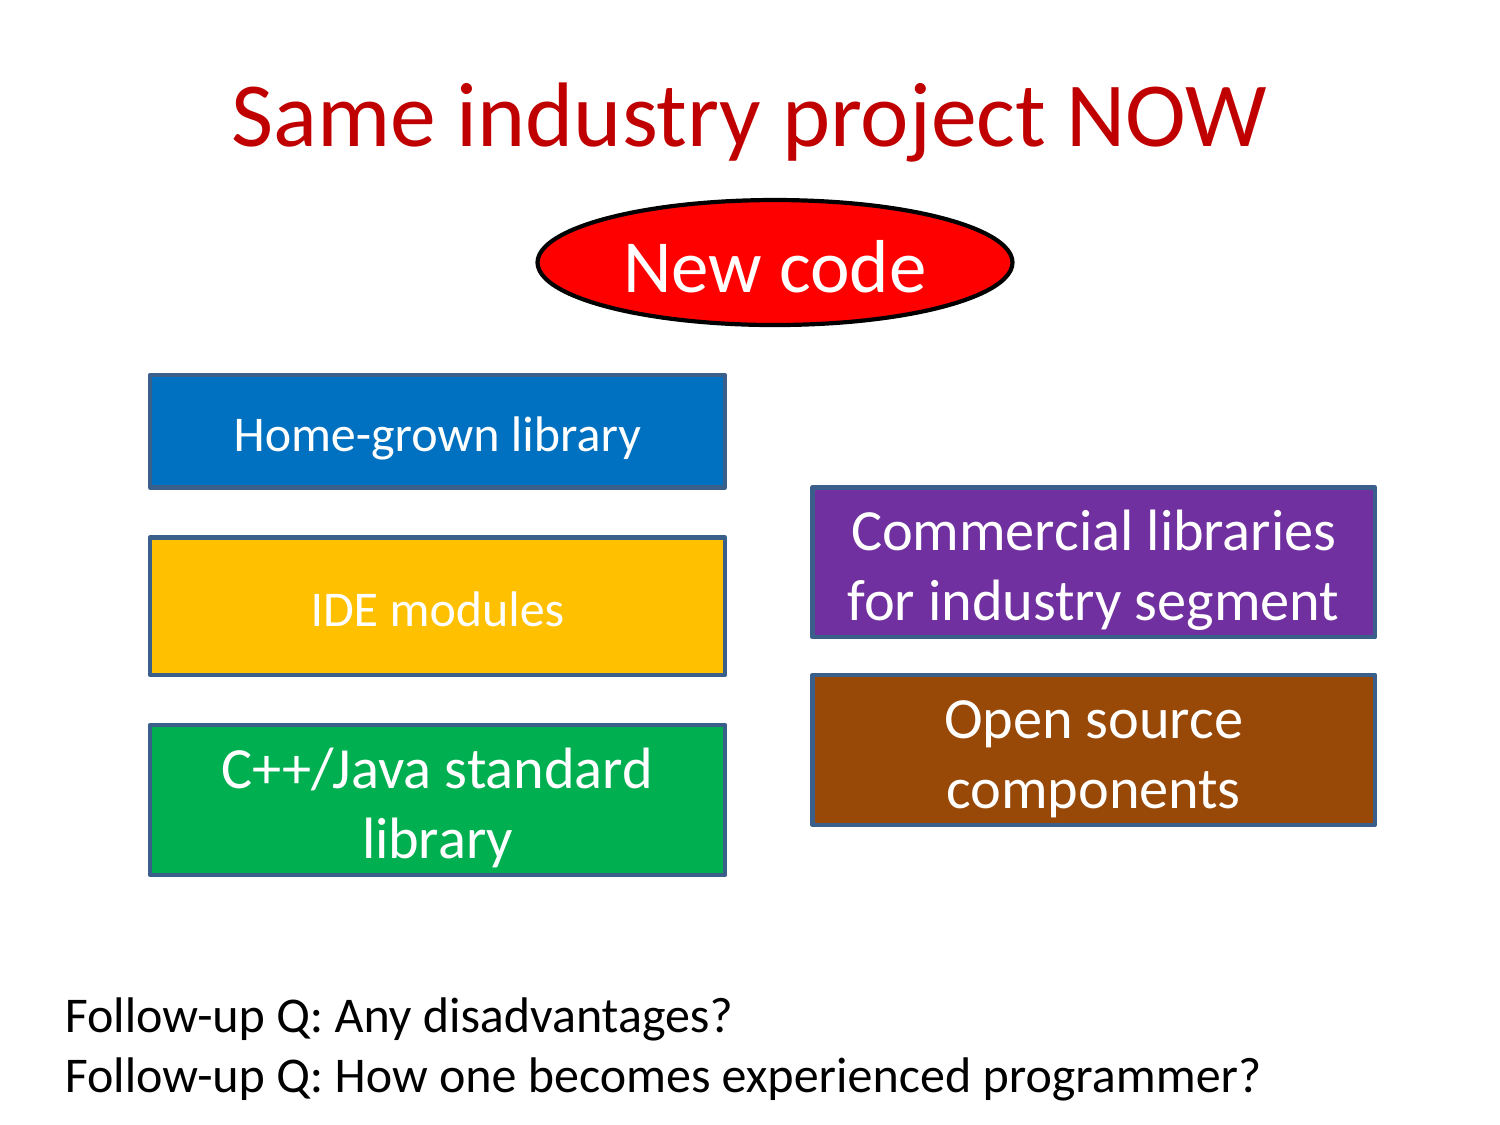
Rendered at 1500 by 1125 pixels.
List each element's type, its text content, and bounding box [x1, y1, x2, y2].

text_box C++/Java standard library [148, 723, 727, 877]
text_box Follow-up Q: Any disadvantages? Follow-up Q: How one becomes experienced programmer? [50, 974, 1289, 1110]
title Same industry project NOW [75, 45, 1425, 175]
text_box Commercial libraries for industry segment [810, 485, 1377, 639]
text_box IDE modules [148, 535, 727, 677]
text_box New code [535, 197, 1015, 328]
text_box Open source components [810, 673, 1377, 827]
text_box Home-grown library [148, 373, 727, 490]
